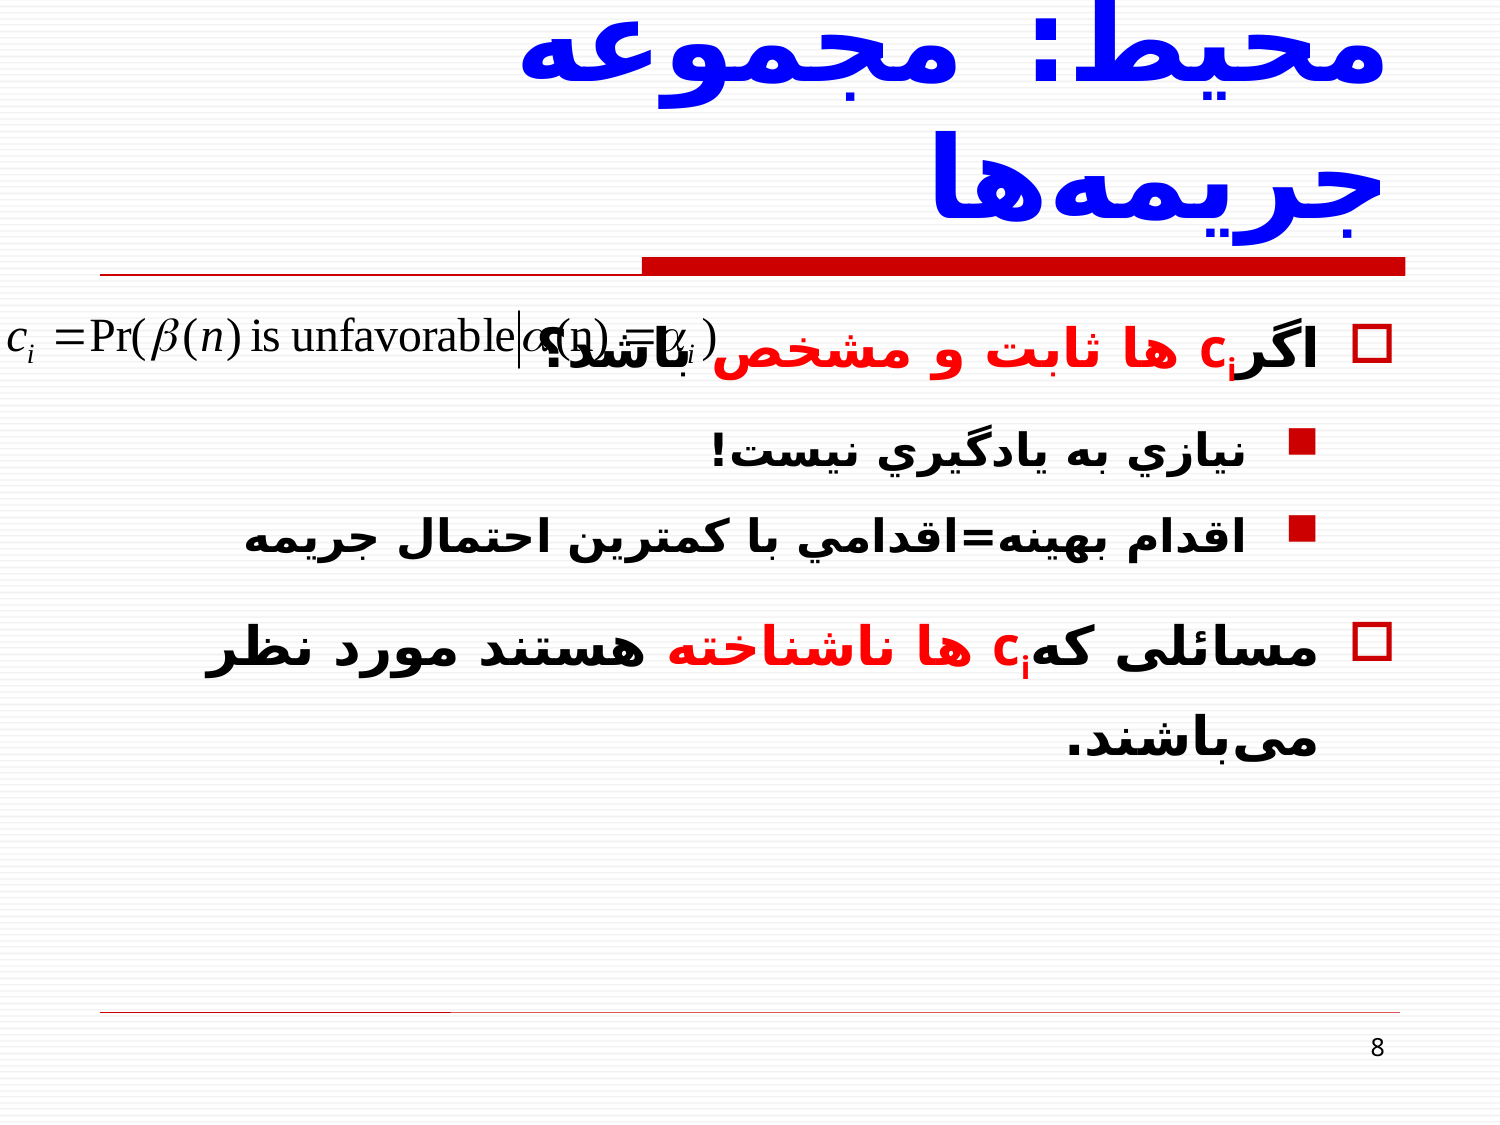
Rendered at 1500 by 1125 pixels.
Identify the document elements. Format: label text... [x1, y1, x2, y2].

list اگرci ها ثابت و مشخص باشد؟ نيازي به يادگيري نيست! اقدام بهينه=اقدامي با كمترين احتمال جريمه مسائلی کهci ها ناشناخته هستند مورد نظر می‌باشند. [62, 287, 1413, 988]
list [0, 299, 726, 380]
title محيط: مجموعه جريمه‌ها [0, 49, 1407, 250]
picture [0, 0, 1500, 1125]
slide_number 8 [1074, 1024, 1401, 1103]
